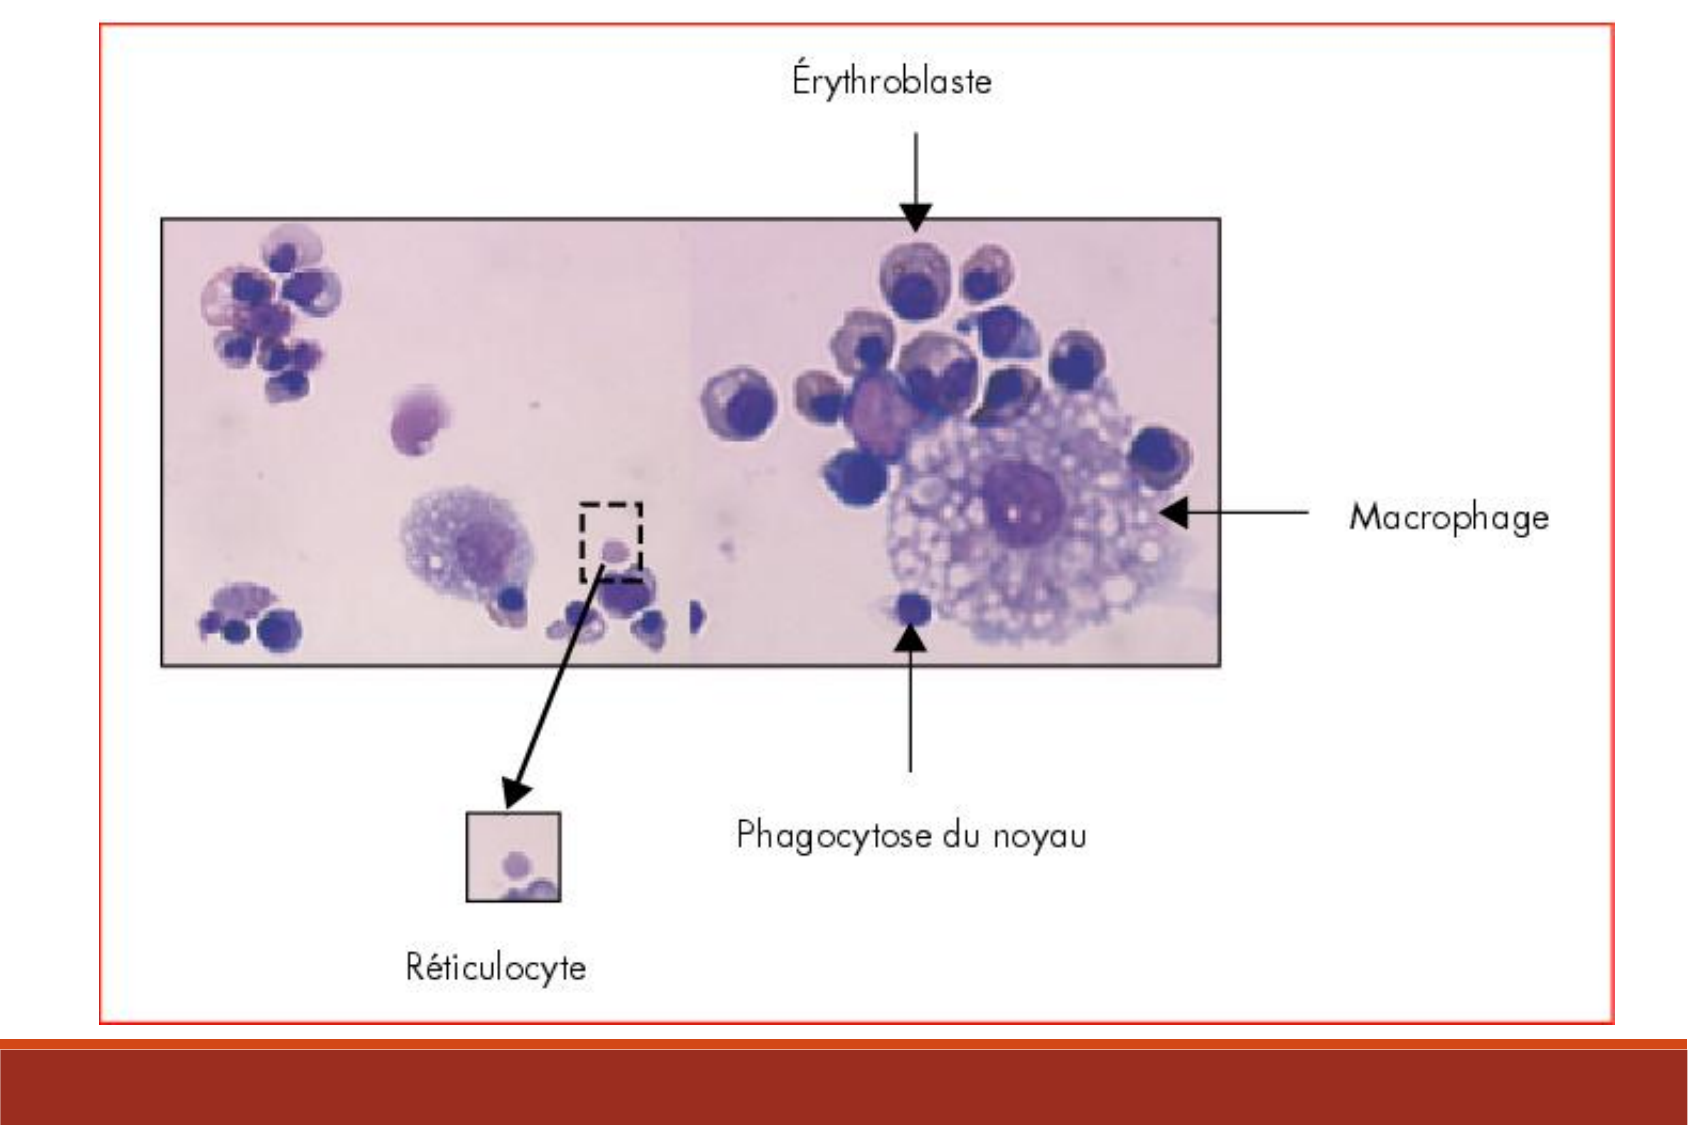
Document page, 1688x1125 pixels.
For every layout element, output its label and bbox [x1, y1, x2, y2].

picture [99, 18, 1616, 1026]
